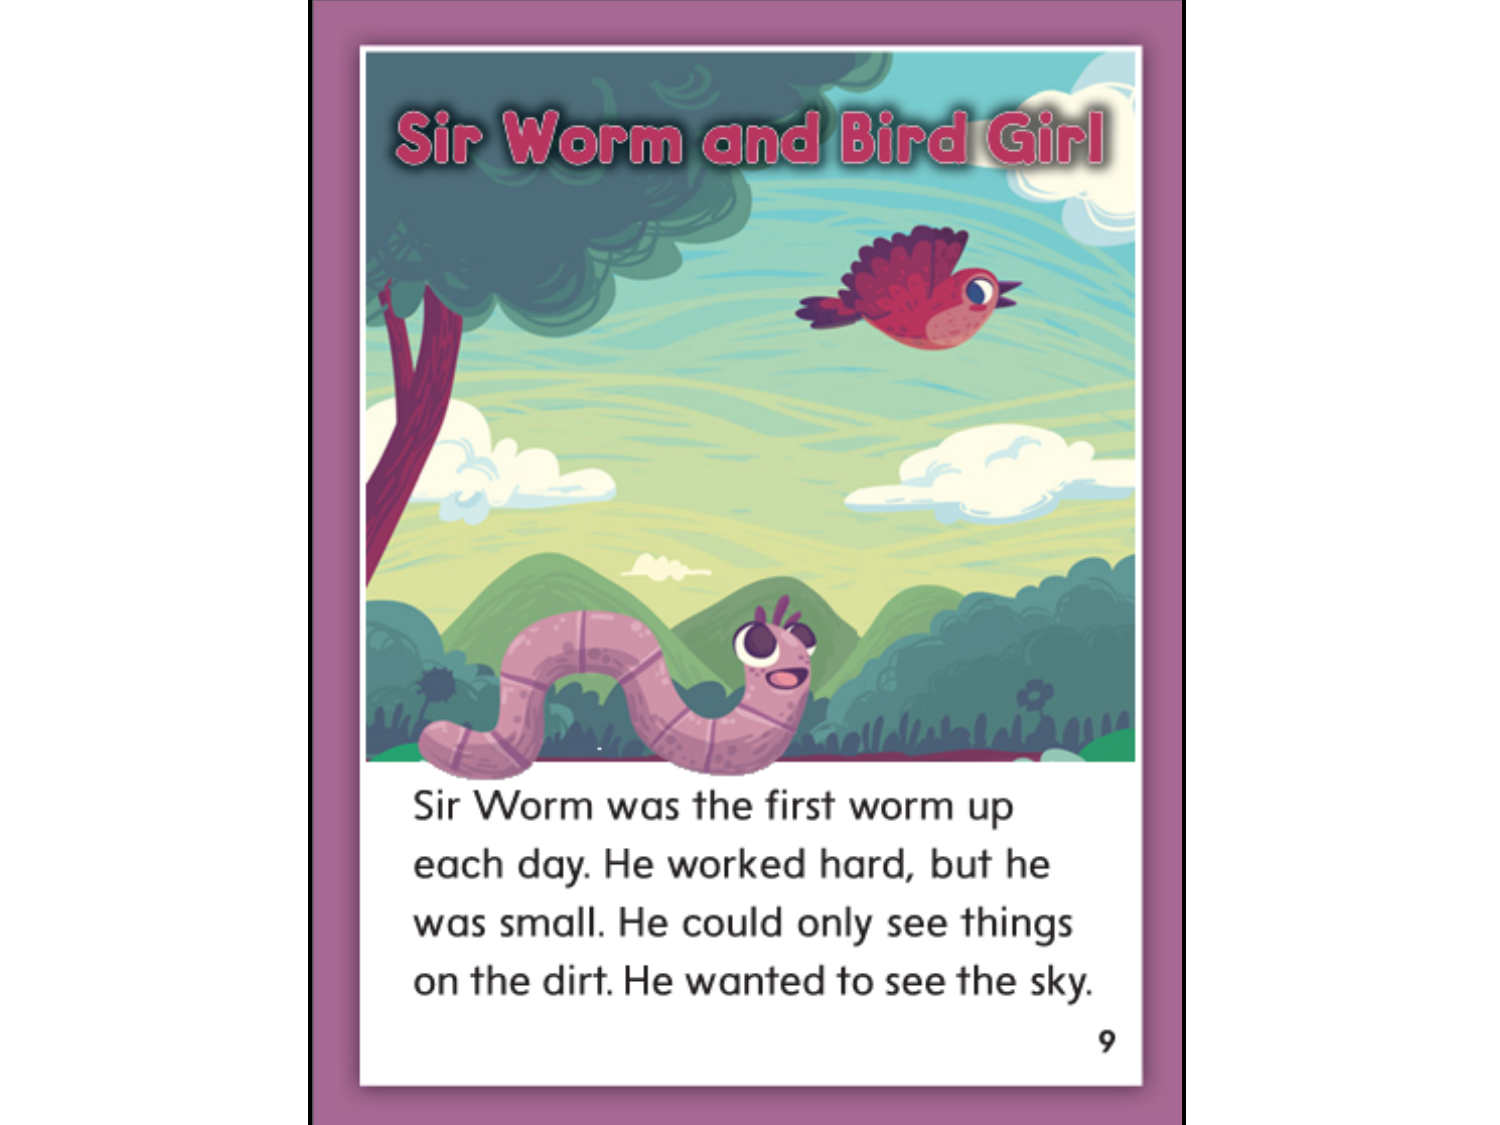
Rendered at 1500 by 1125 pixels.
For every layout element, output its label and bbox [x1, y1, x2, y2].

picture [311, 0, 1182, 1125]
